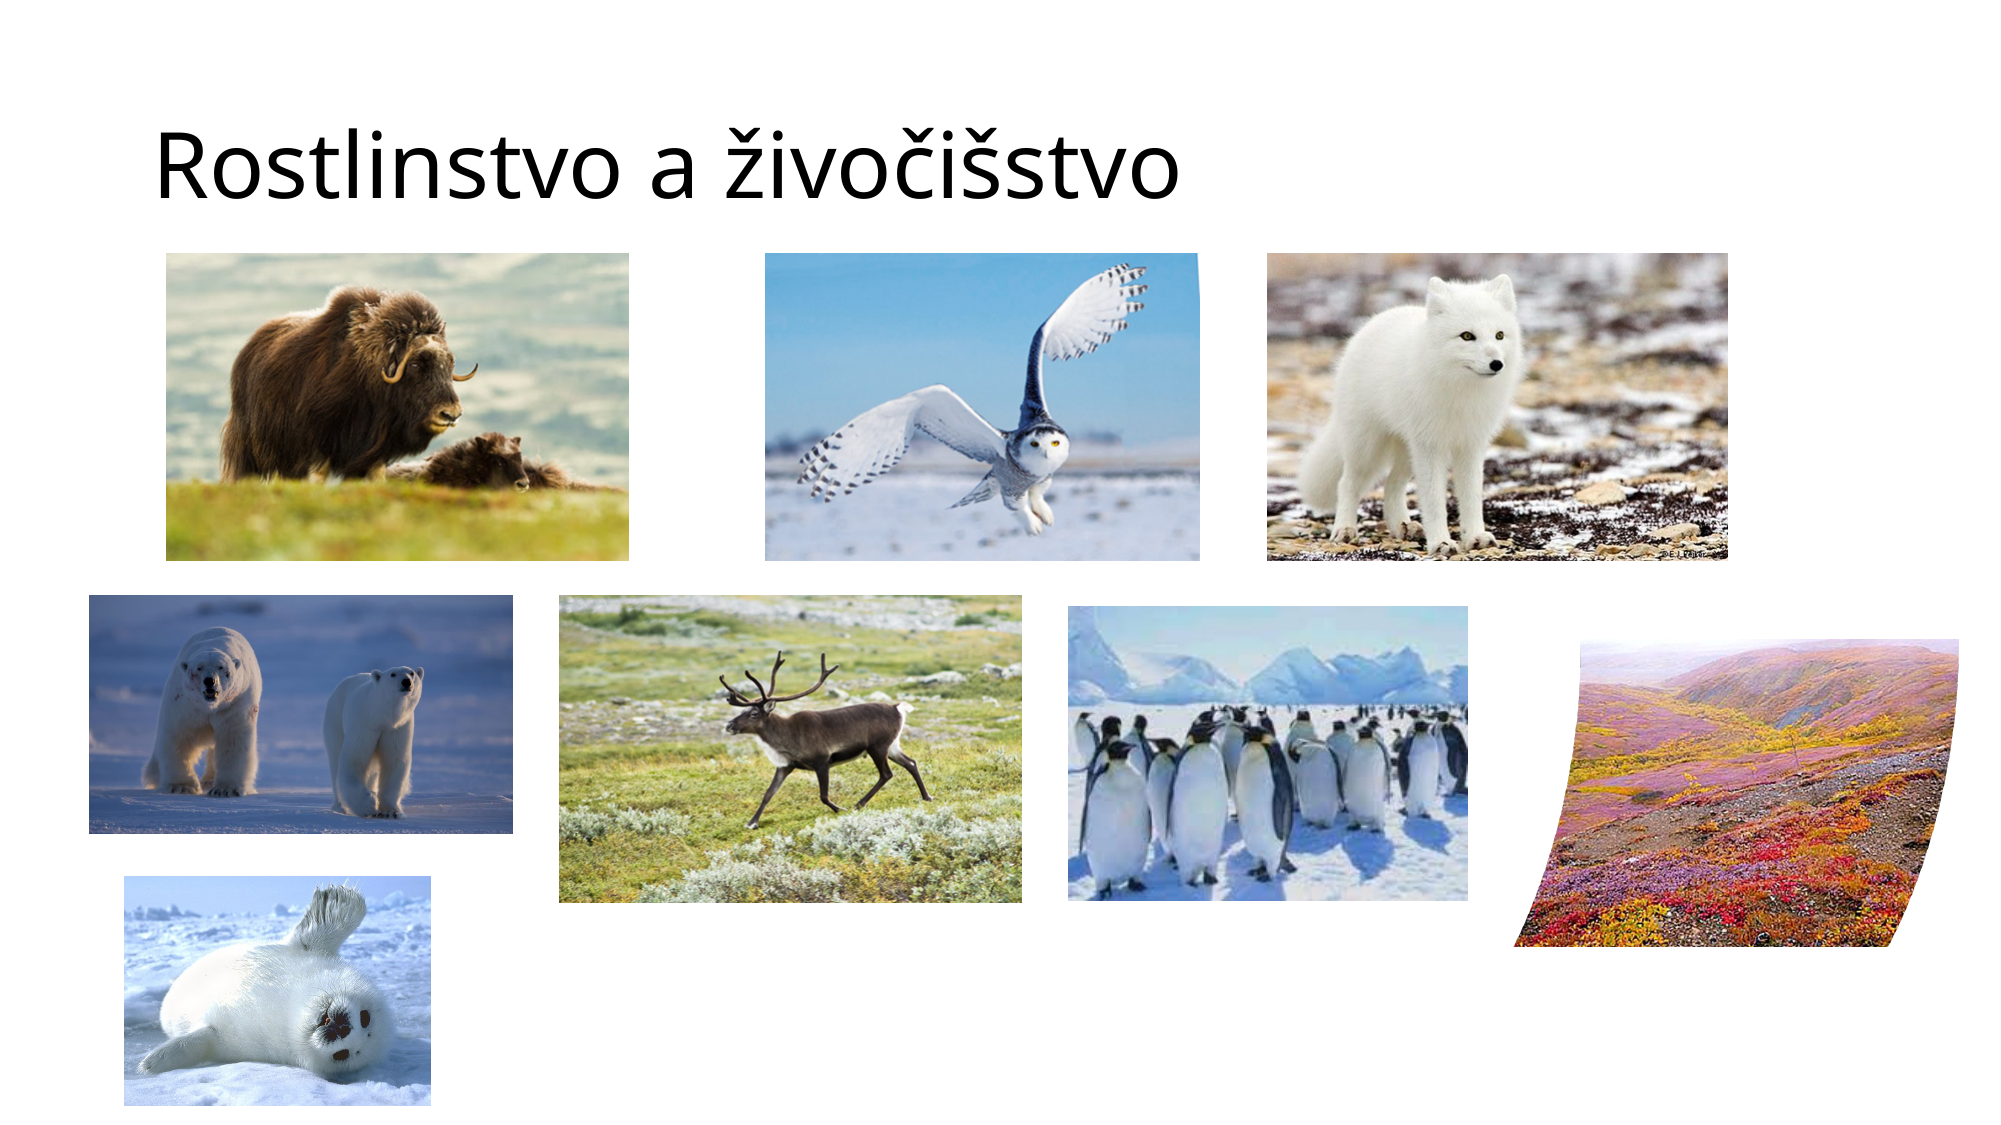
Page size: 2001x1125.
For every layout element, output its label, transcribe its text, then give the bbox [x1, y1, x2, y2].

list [166, 253, 629, 561]
picture [765, 253, 1200, 561]
picture [1068, 606, 1468, 901]
picture [124, 876, 431, 1107]
picture [89, 595, 513, 834]
picture [1267, 253, 1728, 561]
picture [1513, 639, 1959, 947]
title Rostlinstvo a živočišstvo [137, 59, 1863, 278]
picture [559, 595, 1022, 903]
